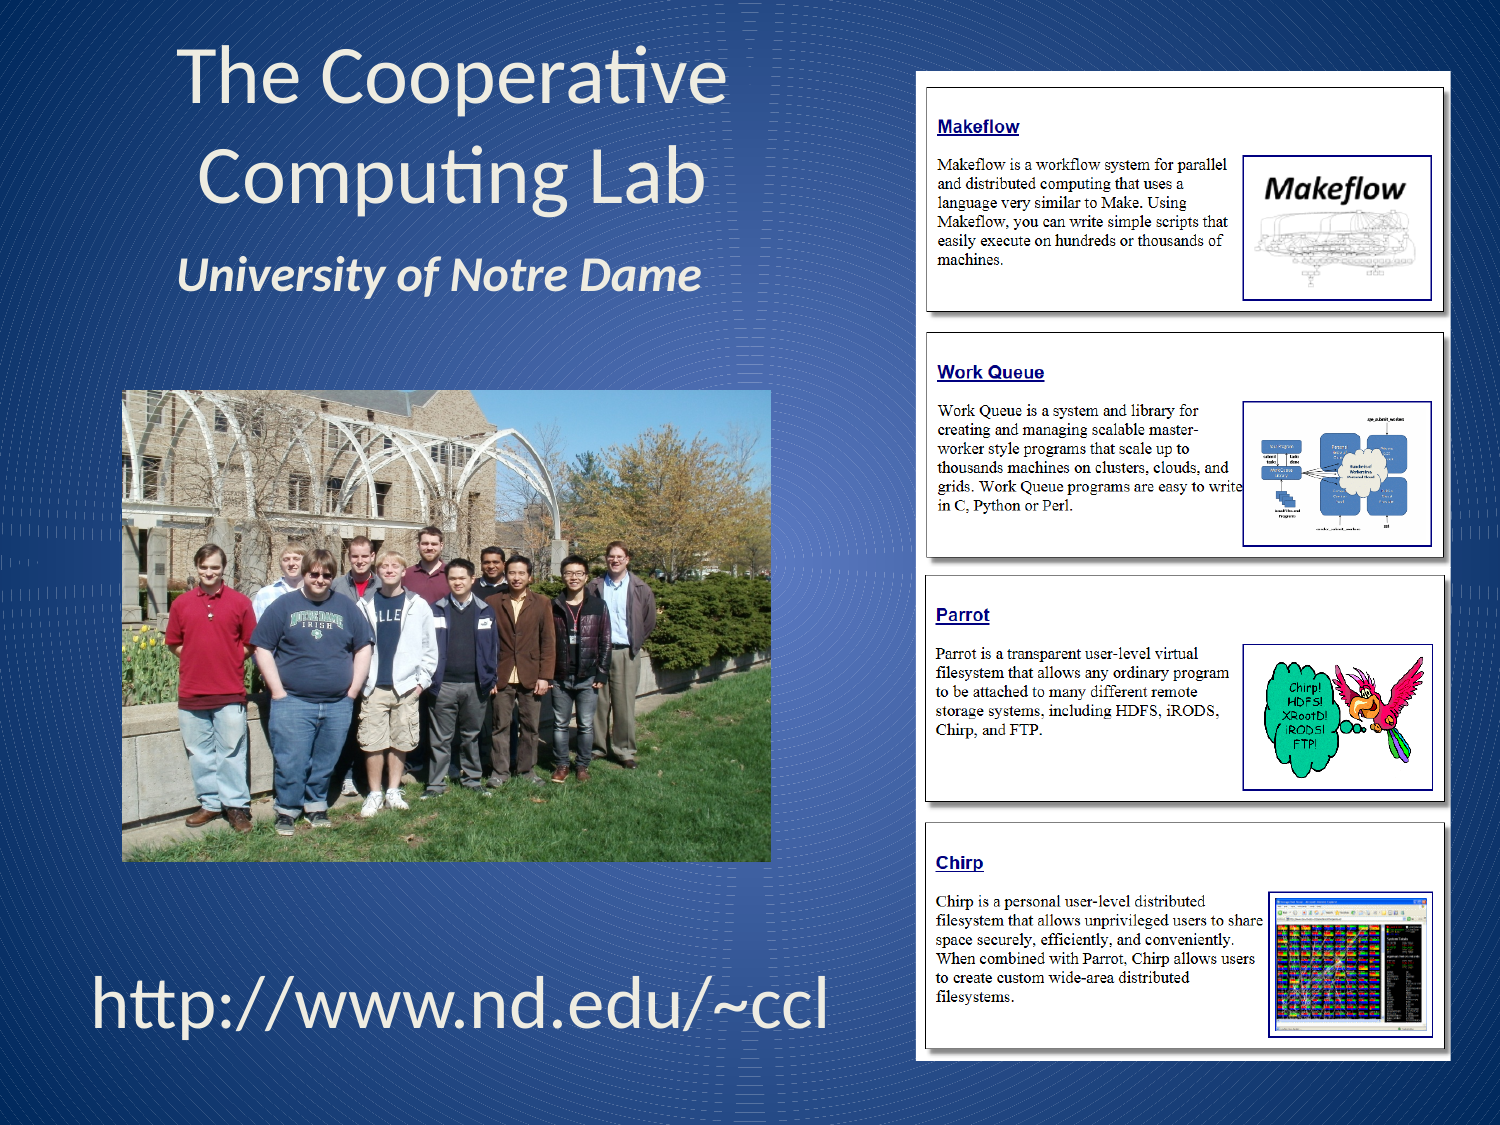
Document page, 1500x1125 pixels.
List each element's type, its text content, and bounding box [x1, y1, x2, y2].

picture [121, 390, 772, 863]
text_box http://www.nd.edu/~ccl [0, 905, 1174, 1093]
title The Cooperative Computing Lab [26, 26, 880, 215]
text_box University of Notre Dame [12, 177, 866, 365]
picture [915, 70, 1451, 1061]
